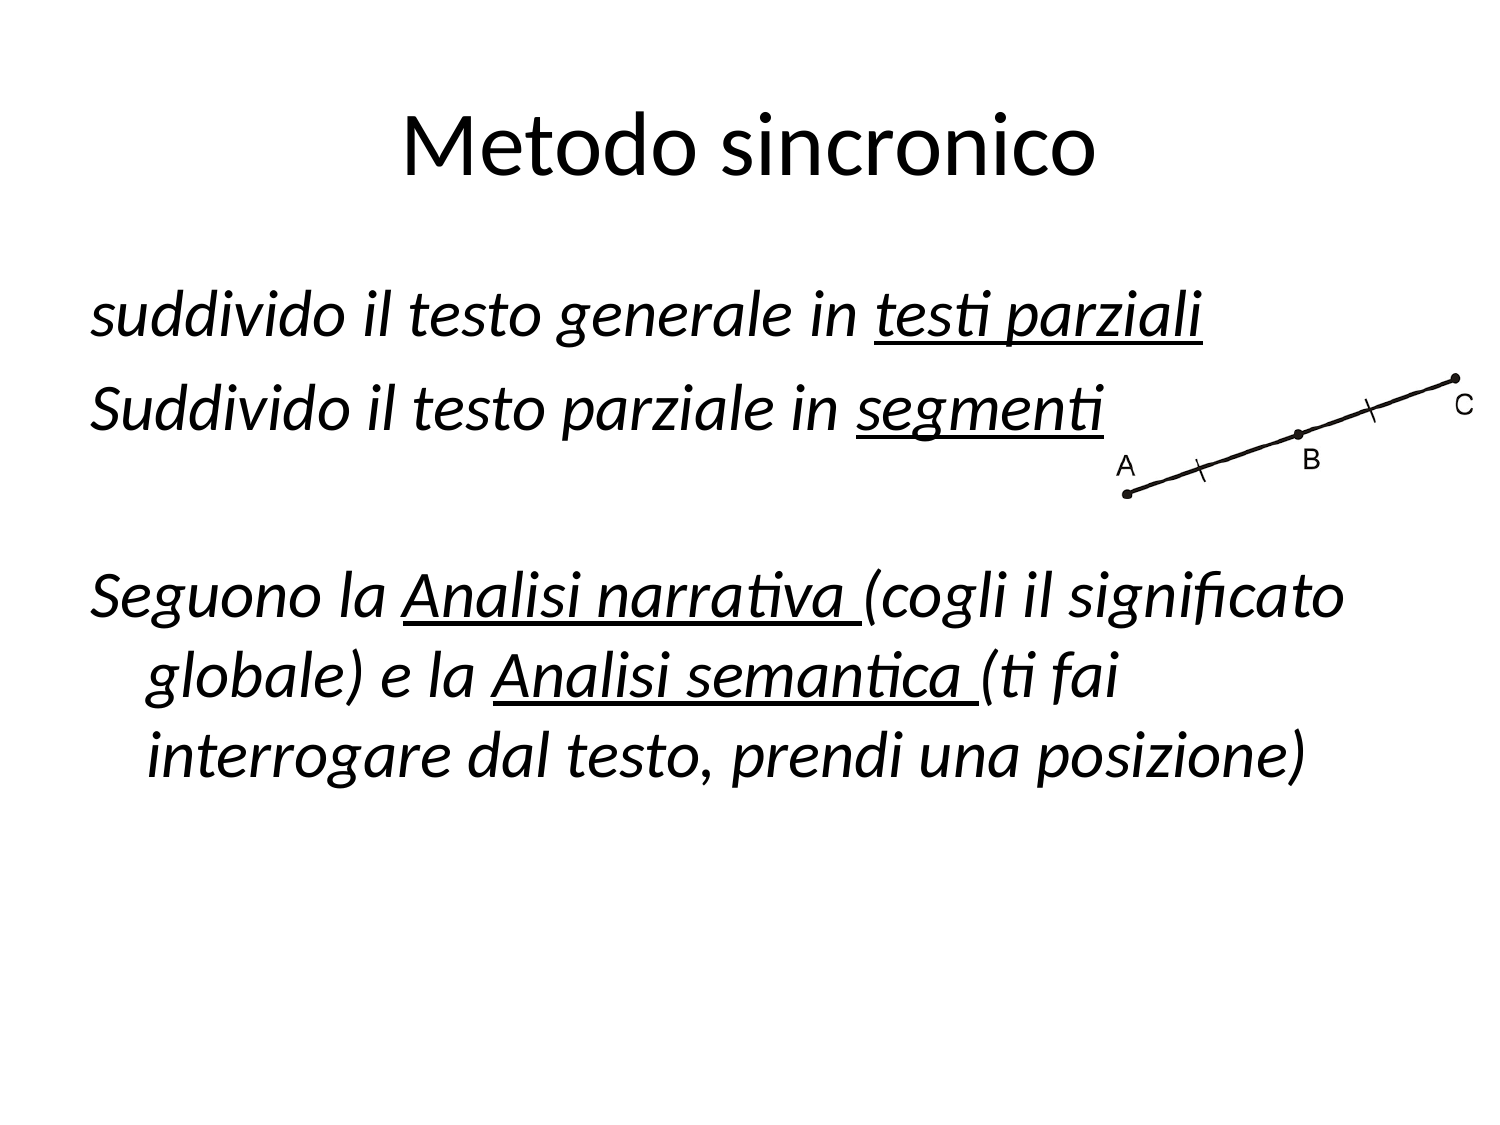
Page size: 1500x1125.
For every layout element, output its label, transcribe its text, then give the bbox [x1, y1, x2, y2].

title Metodo sincronico [75, 45, 1425, 233]
picture [1115, 373, 1473, 499]
list suddivido il testo generale in testi parziali Suddivido il testo parziale in segmenti Seguono la Analisi narrativa (cogli il significato globale) e la Analisi semantica (ti fai interrogare dal testo, prendi una posizione) [75, 262, 1425, 1005]
